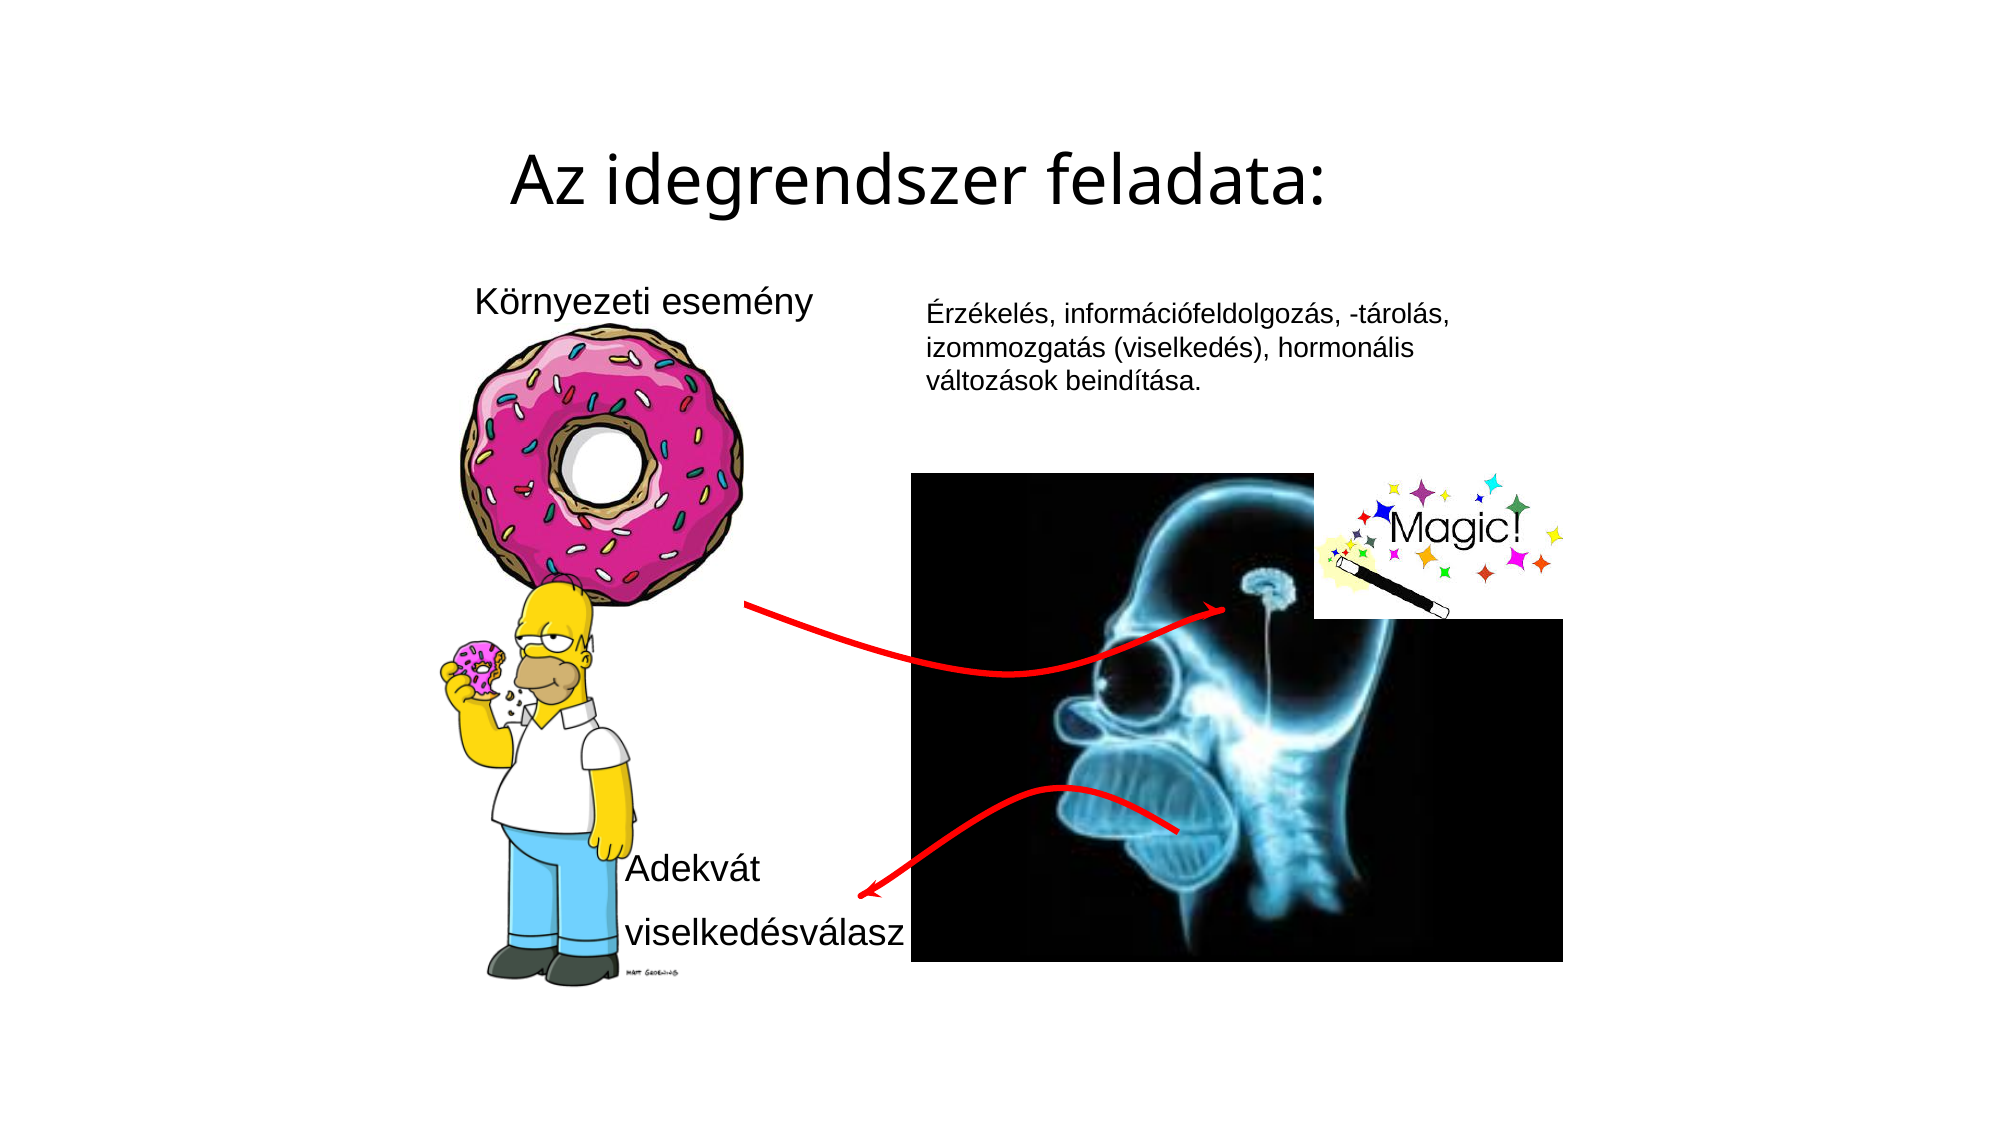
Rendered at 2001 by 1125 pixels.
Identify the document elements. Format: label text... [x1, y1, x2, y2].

picture [379, 323, 744, 998]
text_box Érzékelés, információfeldolgozás, -tárolás, izommozgatás (viselkedés), hormonális változások beindítása. [911, 287, 1488, 404]
text_box Adekvát viselkedésválasz [706, 837, 911, 961]
title Az idegrendszer feladata: [495, 137, 1508, 229]
text_box Környezeti esemény [459, 270, 885, 330]
picture [911, 473, 1563, 962]
text_box [744, 591, 911, 660]
